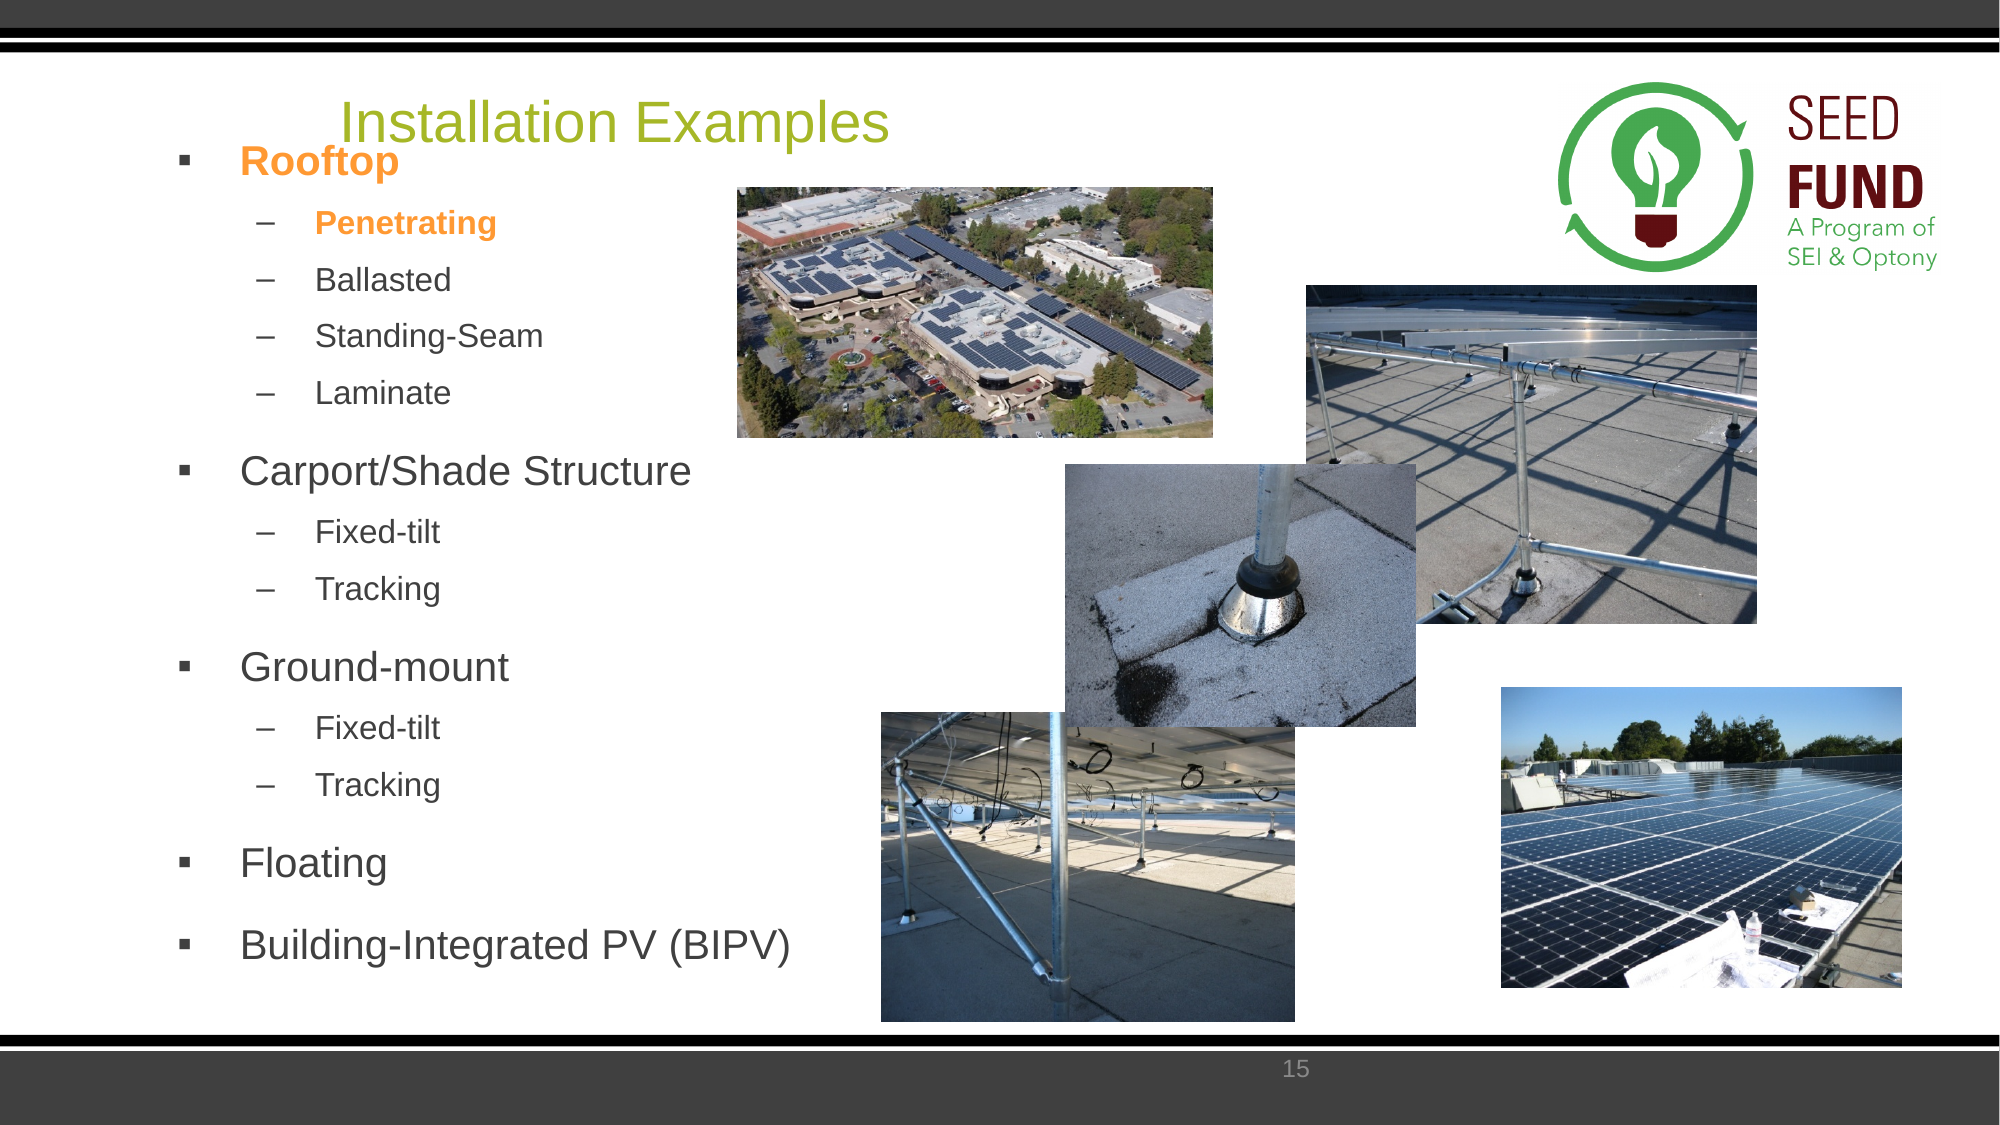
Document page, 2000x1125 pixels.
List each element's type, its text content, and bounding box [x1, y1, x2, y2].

picture [1501, 687, 1902, 988]
title Installation Examples [324, 45, 1675, 163]
picture [736, 187, 1213, 438]
picture [1558, 82, 1941, 275]
list Rooftop Penetrating Ballasted Standing-Seam Laminate Carport/Shade Structure Fixed-tilt Tracking Ground-mount Fixed-tilt Tracking Floating Building-Integrated PV (BIPV) [149, 132, 813, 920]
text_box 15 [974, 1037, 1325, 1098]
picture [881, 285, 1758, 1023]
